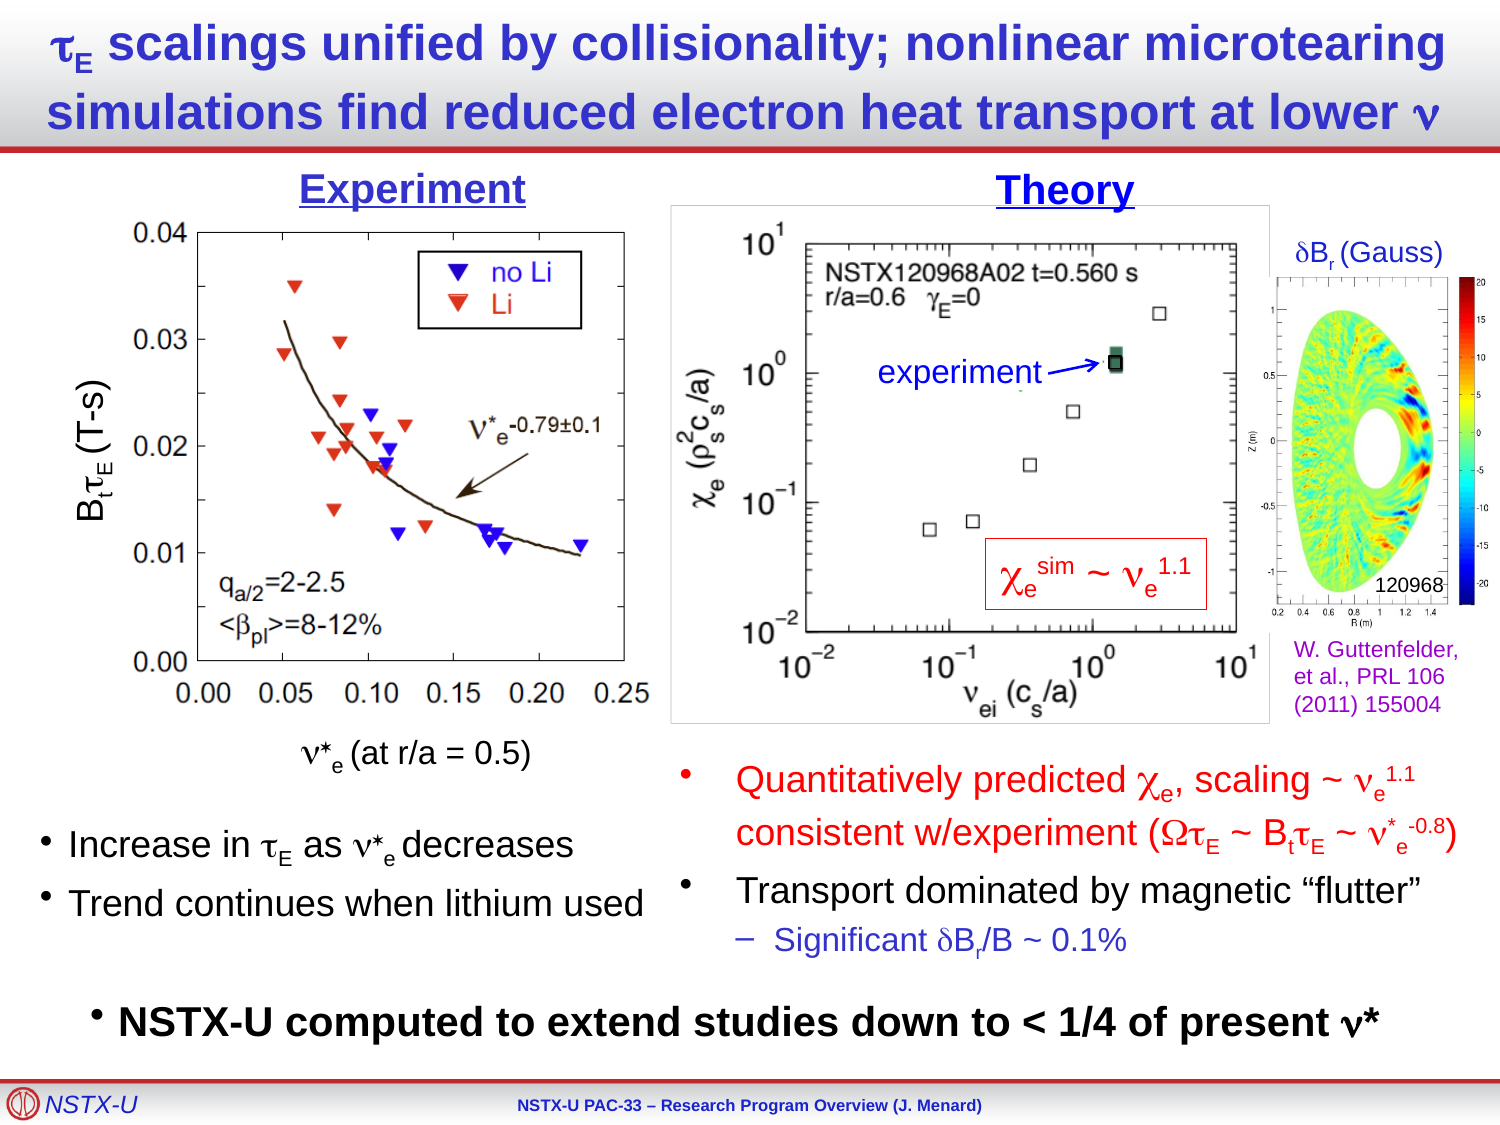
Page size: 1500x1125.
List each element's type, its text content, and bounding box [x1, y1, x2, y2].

text_box Experiment [287, 161, 538, 204]
text_box NSTX-U computed to extend studies down to < 1/4 of present n* [74, 987, 1413, 1050]
text_box Quantitatively predicted ce, scaling ~ ne1.1 consistent w/experiment (WtE ~ BttE ~ n*e-0.8) Transport dominated by magnetic “flutter” Significant dBr/B ~ 0.1% [664, 743, 1500, 1000]
picture [49, 189, 1489, 798]
list Increase in tE as n*e decreases Trend continues when lithium used [24, 812, 664, 1013]
title tE scalings unified by collisionality; nonlinear microtearing simulations find reduced electron heat transport at lower n [0, 0, 1500, 151]
text_box dBr (Gauss) [1296, 226, 1459, 275]
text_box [1047, 362, 1100, 374]
text_box W. Guttenfelder, et al., PRL 106 (2011) 155004 [1296, 638, 1491, 725]
text_box Theory [987, 162, 1143, 187]
picture [0, 1079, 1500, 1125]
